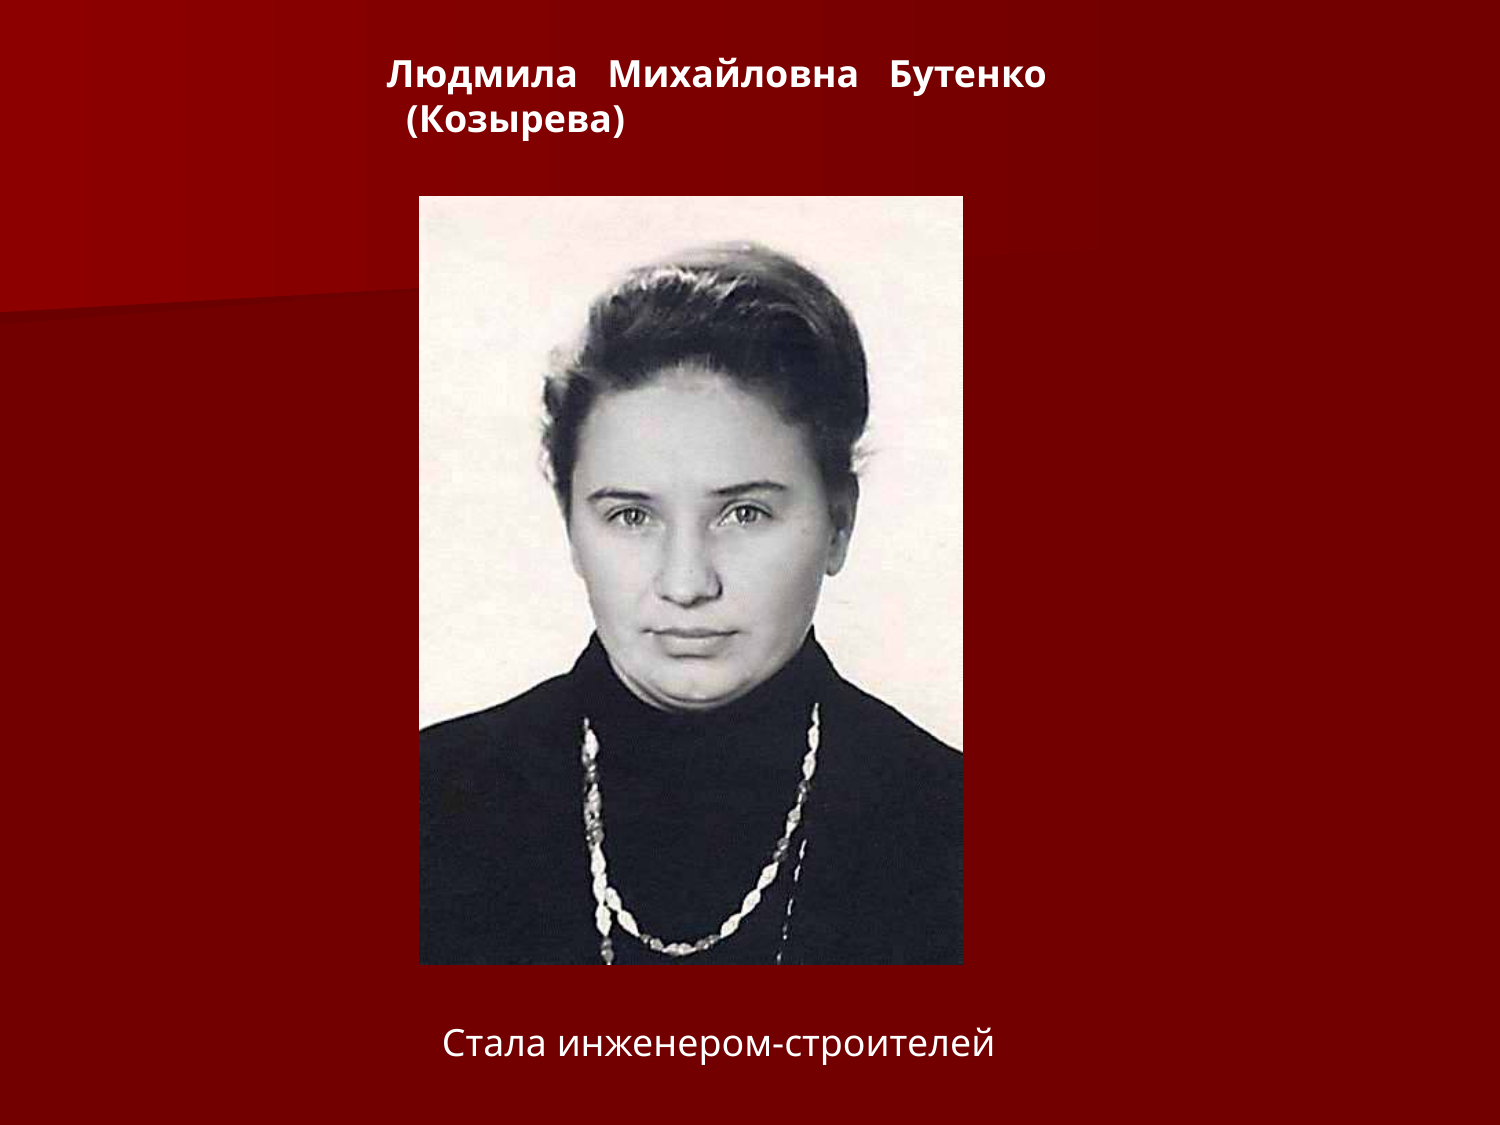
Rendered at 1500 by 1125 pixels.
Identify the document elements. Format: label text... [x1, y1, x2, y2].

text_box Стала инженером-строителей [427, 1011, 1011, 1072]
picture [418, 195, 964, 966]
text_box Людмила Михайловна Бутенко (Козырева) [371, 42, 1122, 148]
